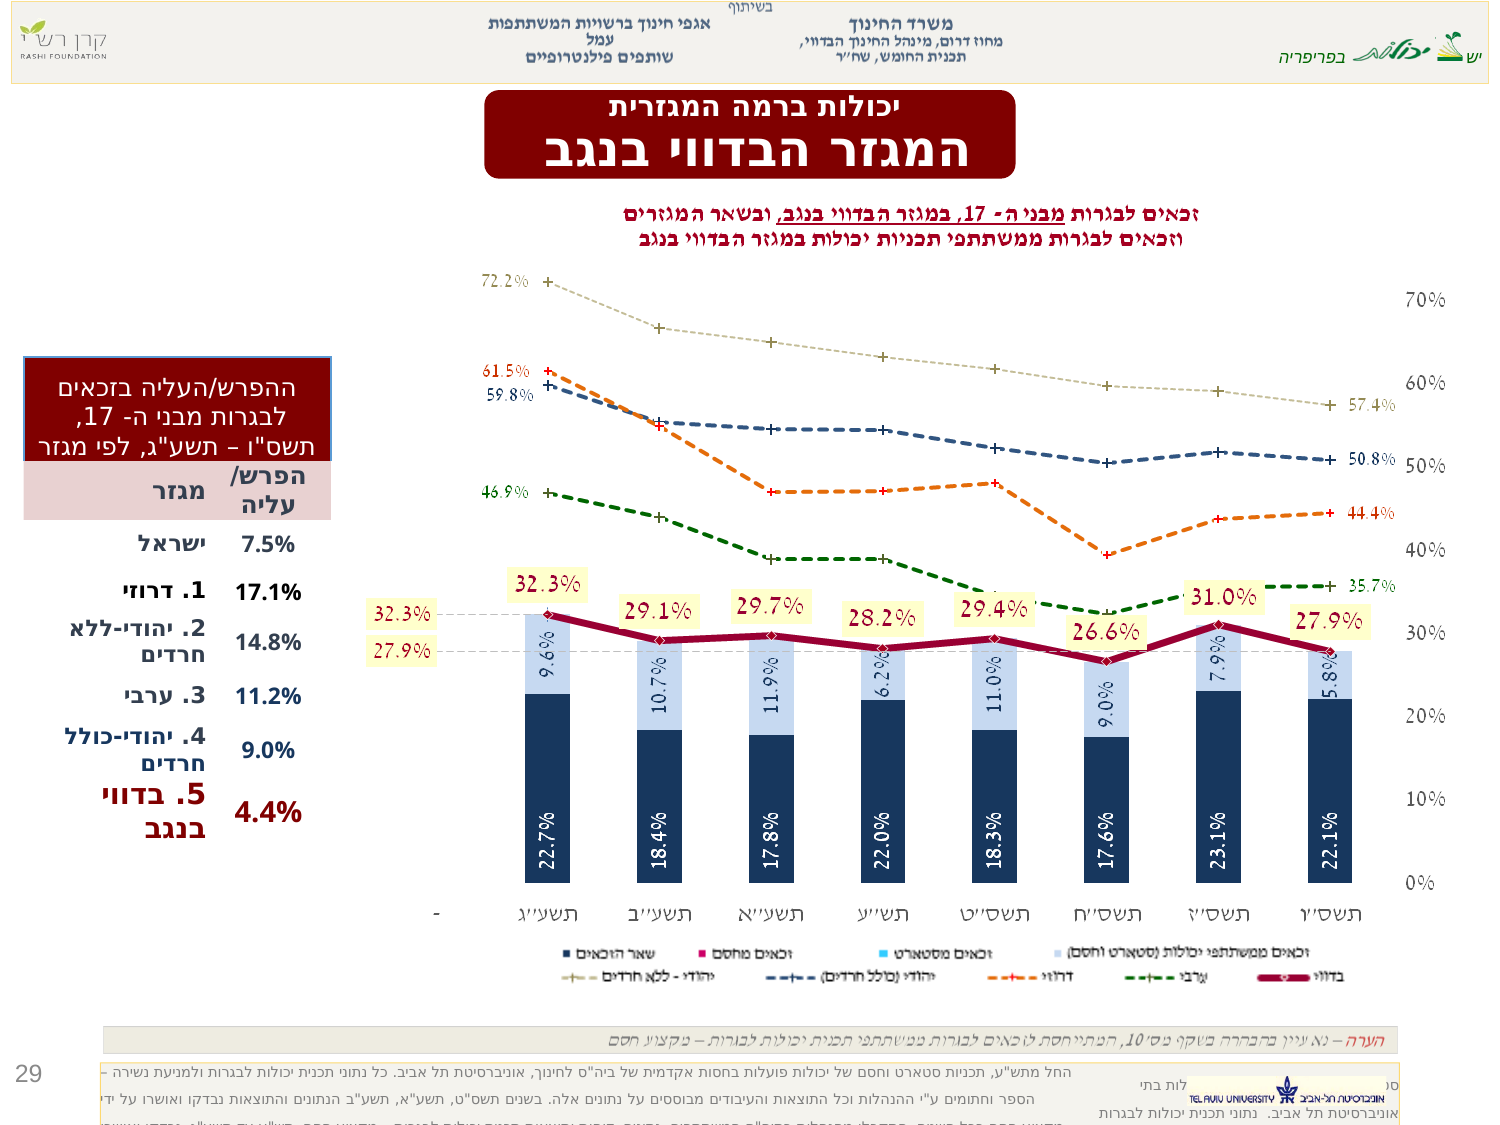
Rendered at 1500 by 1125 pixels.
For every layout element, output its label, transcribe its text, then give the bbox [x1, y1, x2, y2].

table_cell 2. יהודי-ללא חרדים [24, 615, 206, 669]
table_cell 11.2% [206, 669, 331, 722]
table_cell 7.5% [206, 520, 331, 567]
text_box יכולות ברמה המגזרית המגזר הבדווי בנגב [484, 90, 1016, 179]
table_cell 4. יהודי-כולל חרדים [24, 722, 206, 777]
table_cell 1. דרוזי [24, 567, 206, 615]
table_cell 14.8% [206, 615, 331, 669]
table_cell 5. בדווי בנגב [24, 777, 206, 846]
text_box החל מתש"ע, תכניות סטארט וחסם של יכולות פועלות בחסות אקדמית של ביה"ס לחינוך, אוניברסיטת תל אביב. כל נתוני תכנית יכולות לבגרות ולמניעת נשירה – סטארט בכל השנים התקבלו מהנהלות בתי הספר וחתומים ע"י ההנהלות וכל התוצאות והעיבודים מבוססים על נתונים אלה. בשנים תשס"ט, תשע"א, תשע"ב הנתונים והתוצאות נבדקו ואושרו על ידי אוניברסיטת תל אביב. נתוני תכנית יכולות לבגרות – מקצוע חסם בכל השנים, התקבלו מהנהלות בתיה"ס המשתתפים. נתונים, דוחות ותוצאות תכנית יכולות לבגרות – מקצוע חסם, תש"ע עד תשע"ג, נבדקו ואושרו ע"י ביה"ס לחינוך – אוניברסיטת תל אביב. [100, 1062, 1400, 1125]
table_header ההפרש/העליה בזכאים לבגרות מבני ה- 17, תשס"ו – תשע"ג, לפי מגזר [25, 358, 330, 461]
table_cell 9.0% [206, 722, 331, 777]
table_cell 3. ערבי [24, 669, 206, 722]
picture [17, 18, 110, 61]
picture [1435, 30, 1463, 61]
text_box 29 [0, 1042, 350, 1103]
picture [1352, 37, 1432, 63]
text_box [11, 1, 1489, 84]
picture [102, 1022, 1399, 1055]
picture [1186, 1075, 1387, 1106]
picture [364, 195, 1460, 996]
table_cell 17.1% [206, 567, 331, 615]
picture [436, 0, 1064, 79]
table_cell הפרש/עליה [206, 461, 331, 520]
table_cell מגזר [24, 461, 206, 520]
table_cell ישראל [24, 520, 206, 567]
text_box יש בפריפריה [1275, 36, 1483, 67]
table_cell 4.4% [206, 777, 331, 846]
